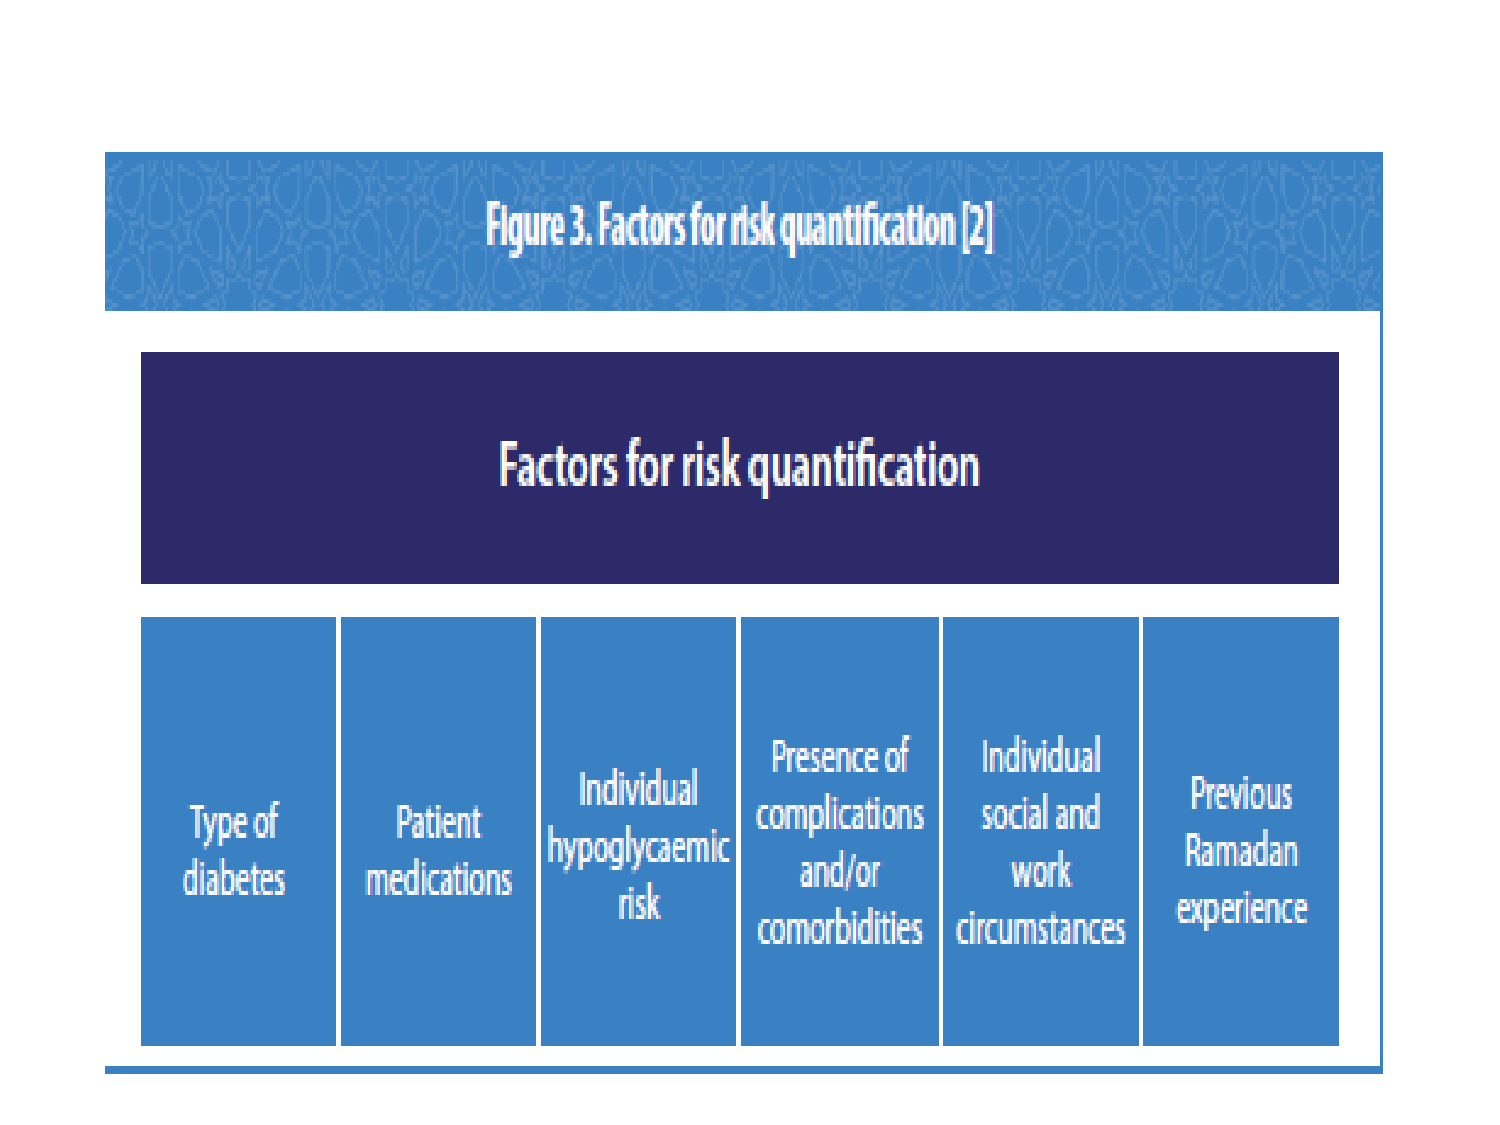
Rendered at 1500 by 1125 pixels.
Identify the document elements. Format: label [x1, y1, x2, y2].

list [105, 152, 1383, 1079]
